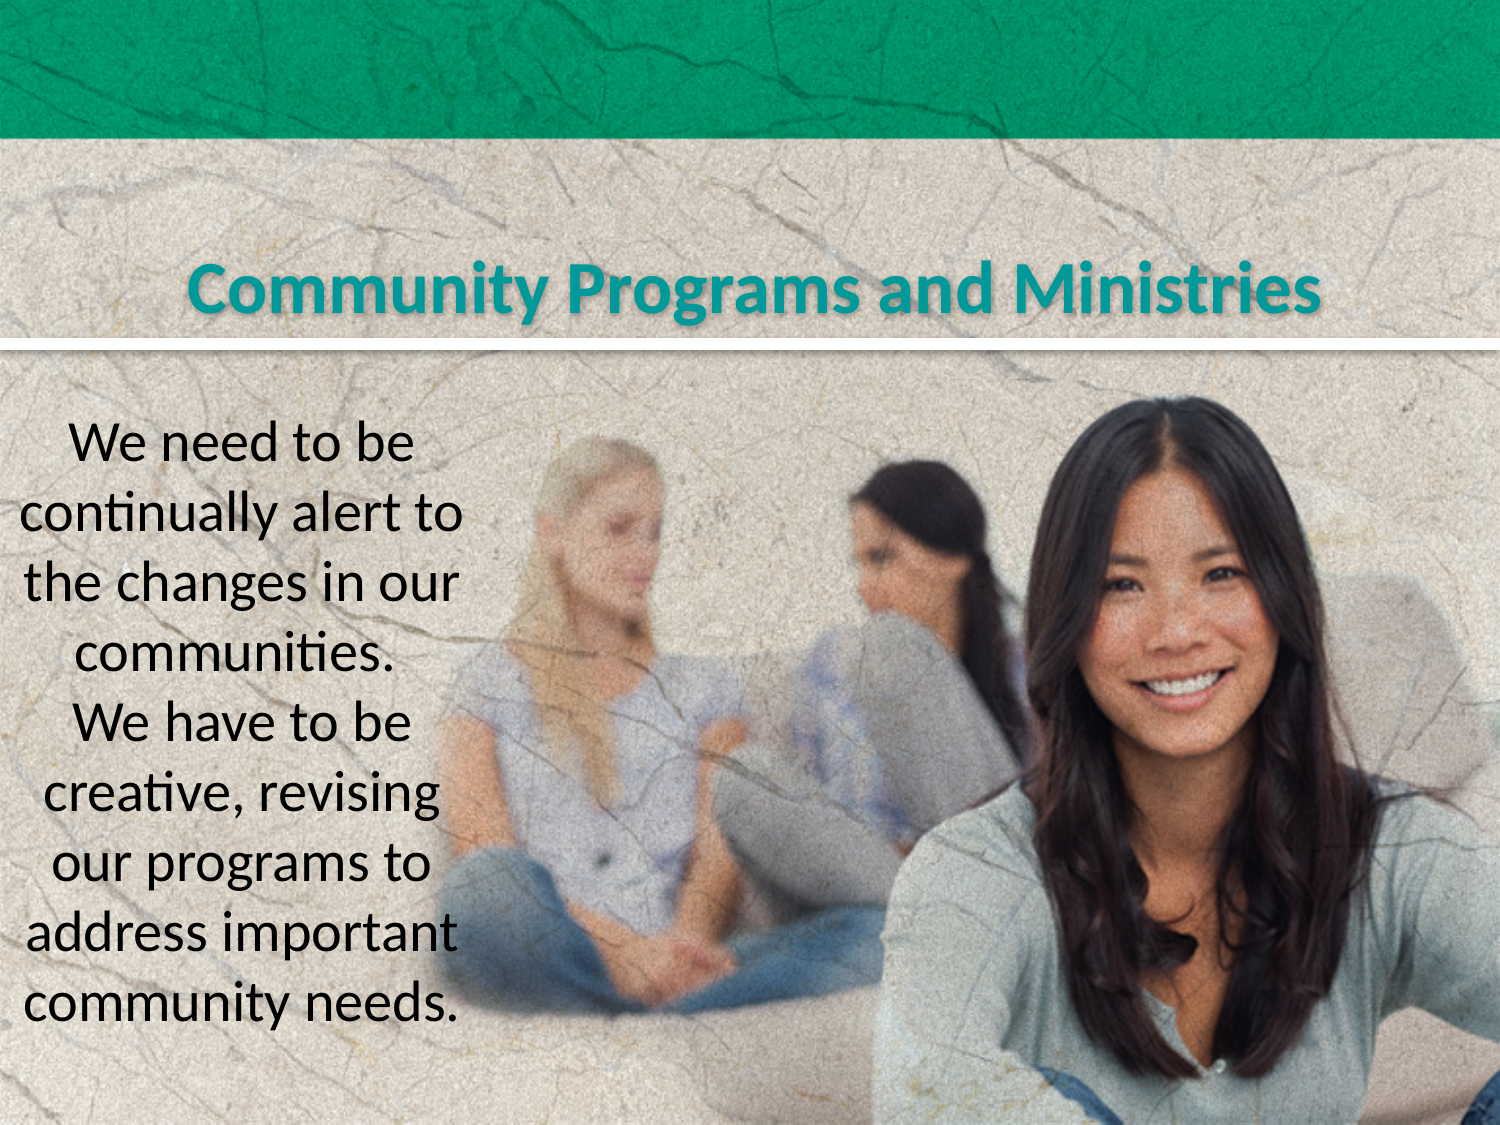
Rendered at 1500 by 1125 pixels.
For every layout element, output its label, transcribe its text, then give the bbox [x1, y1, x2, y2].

text_box [0, 338, 1500, 350]
text_box Community Programs and Ministries [5, 231, 1500, 337]
picture [0, 0, 1500, 338]
picture [0, 350, 1500, 1125]
text_box We need to be continually alert to the changes in our communities. We have to be creative, revising our programs to address important community needs. [0, 395, 502, 1041]
